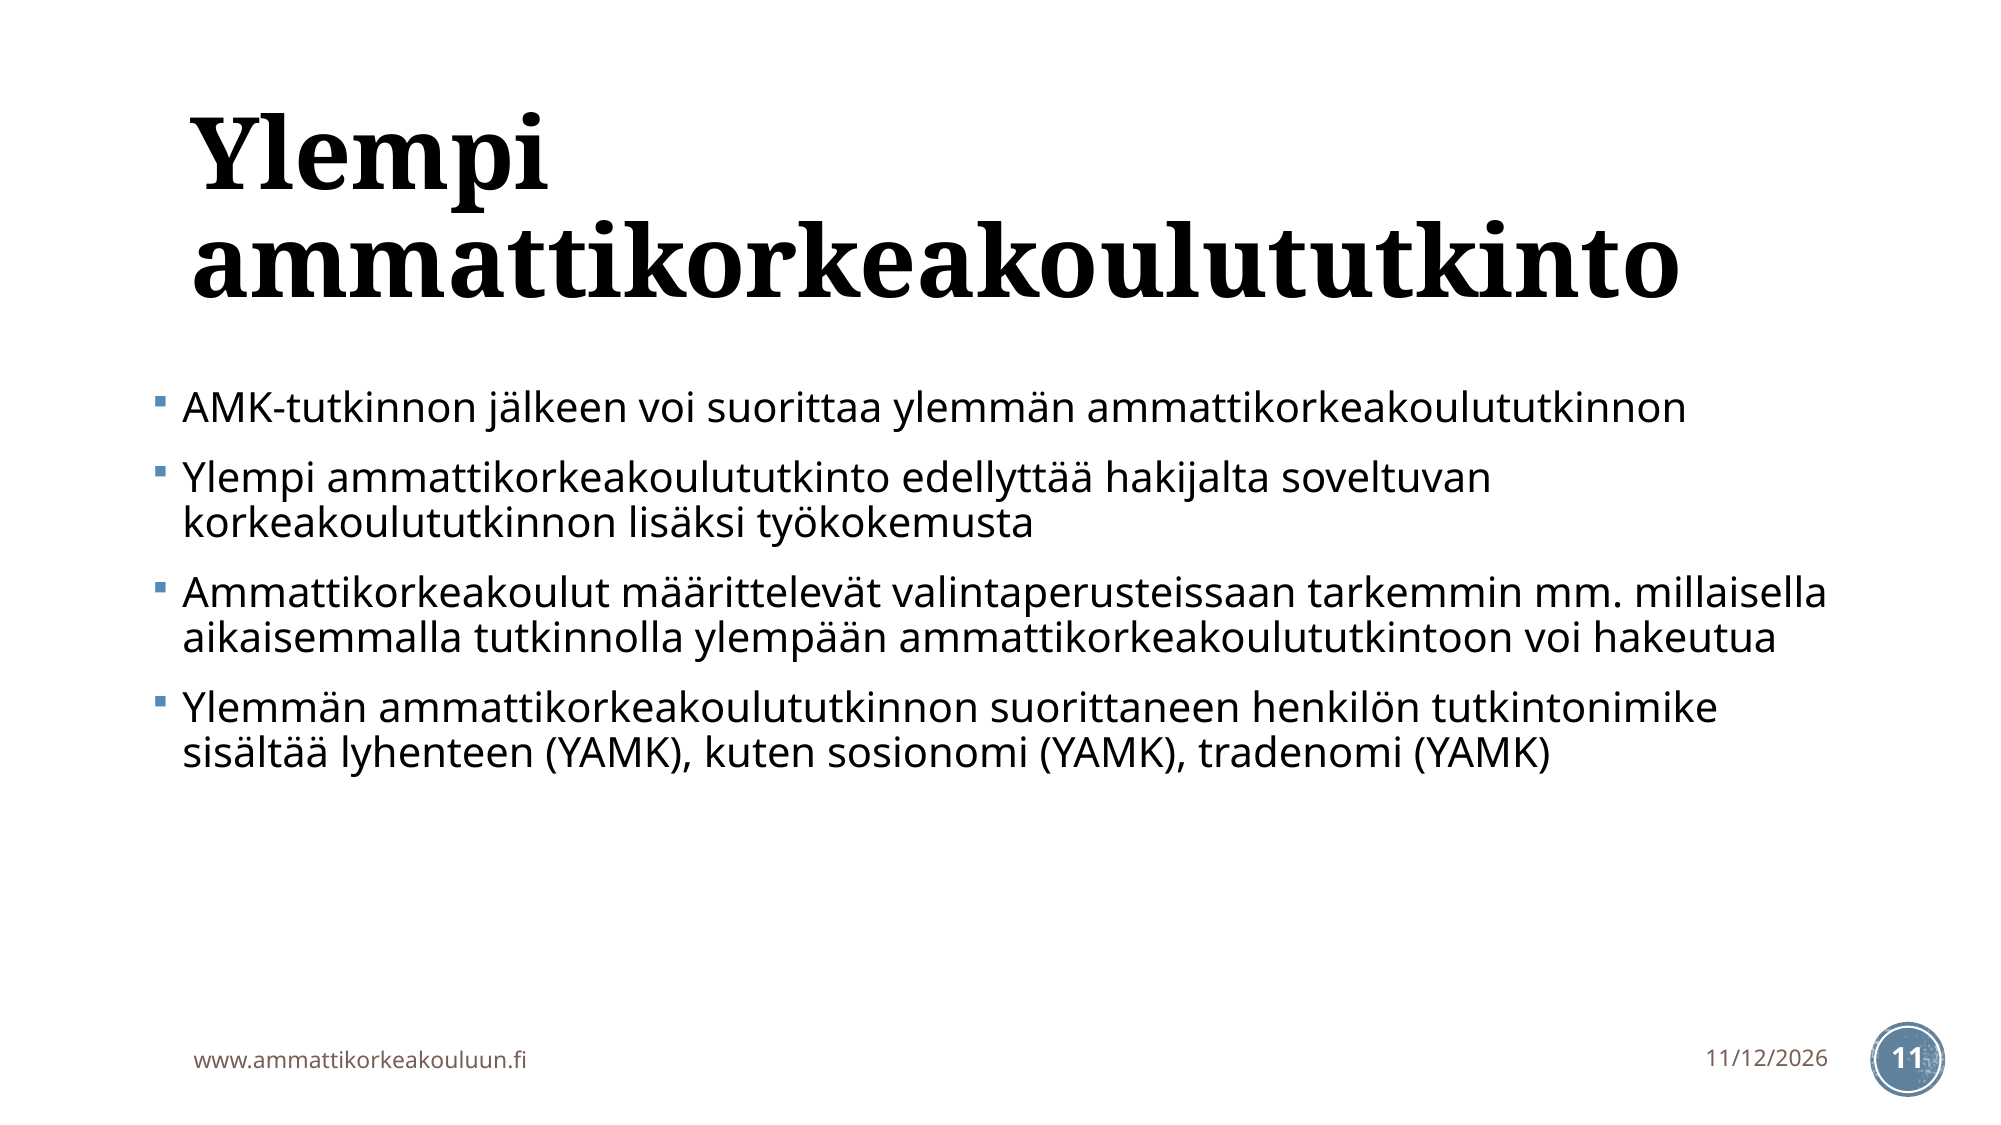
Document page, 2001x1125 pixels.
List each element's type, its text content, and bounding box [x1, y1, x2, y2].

slide_number 11 [1855, 1028, 1961, 1089]
footer www.ammattikorkeakouluun.fi [178, 1028, 1217, 1089]
list AMK-tutkinnon jälkeen voi suorittaa ylemmän ammattikorkeakoulututkinnon Ylempi ammattikorkeakoulututkinto edellyttää hakijalta soveltuvan korkeakoulututkinnon lisäksi työkokemusta Ammattikorkeakoulut määrittelevät valintaperusteissaan tarkemmin mm. millaisella aikaisemmalla tutkinnolla ylempään ammattikorkeakoulututkintoon voi hakeutua Ylemmän ammattikorkeakoulututkinnon suorittaneen henkilön tutkintonimike sisältää lyhenteen (YAMK), kuten sosionomi (YAMK), tradenomi (YAMK) [137, 378, 1863, 996]
title Ylempi ammattikorkeakoulututkinto [175, 79, 1826, 344]
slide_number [1306, 1028, 1844, 1089]
